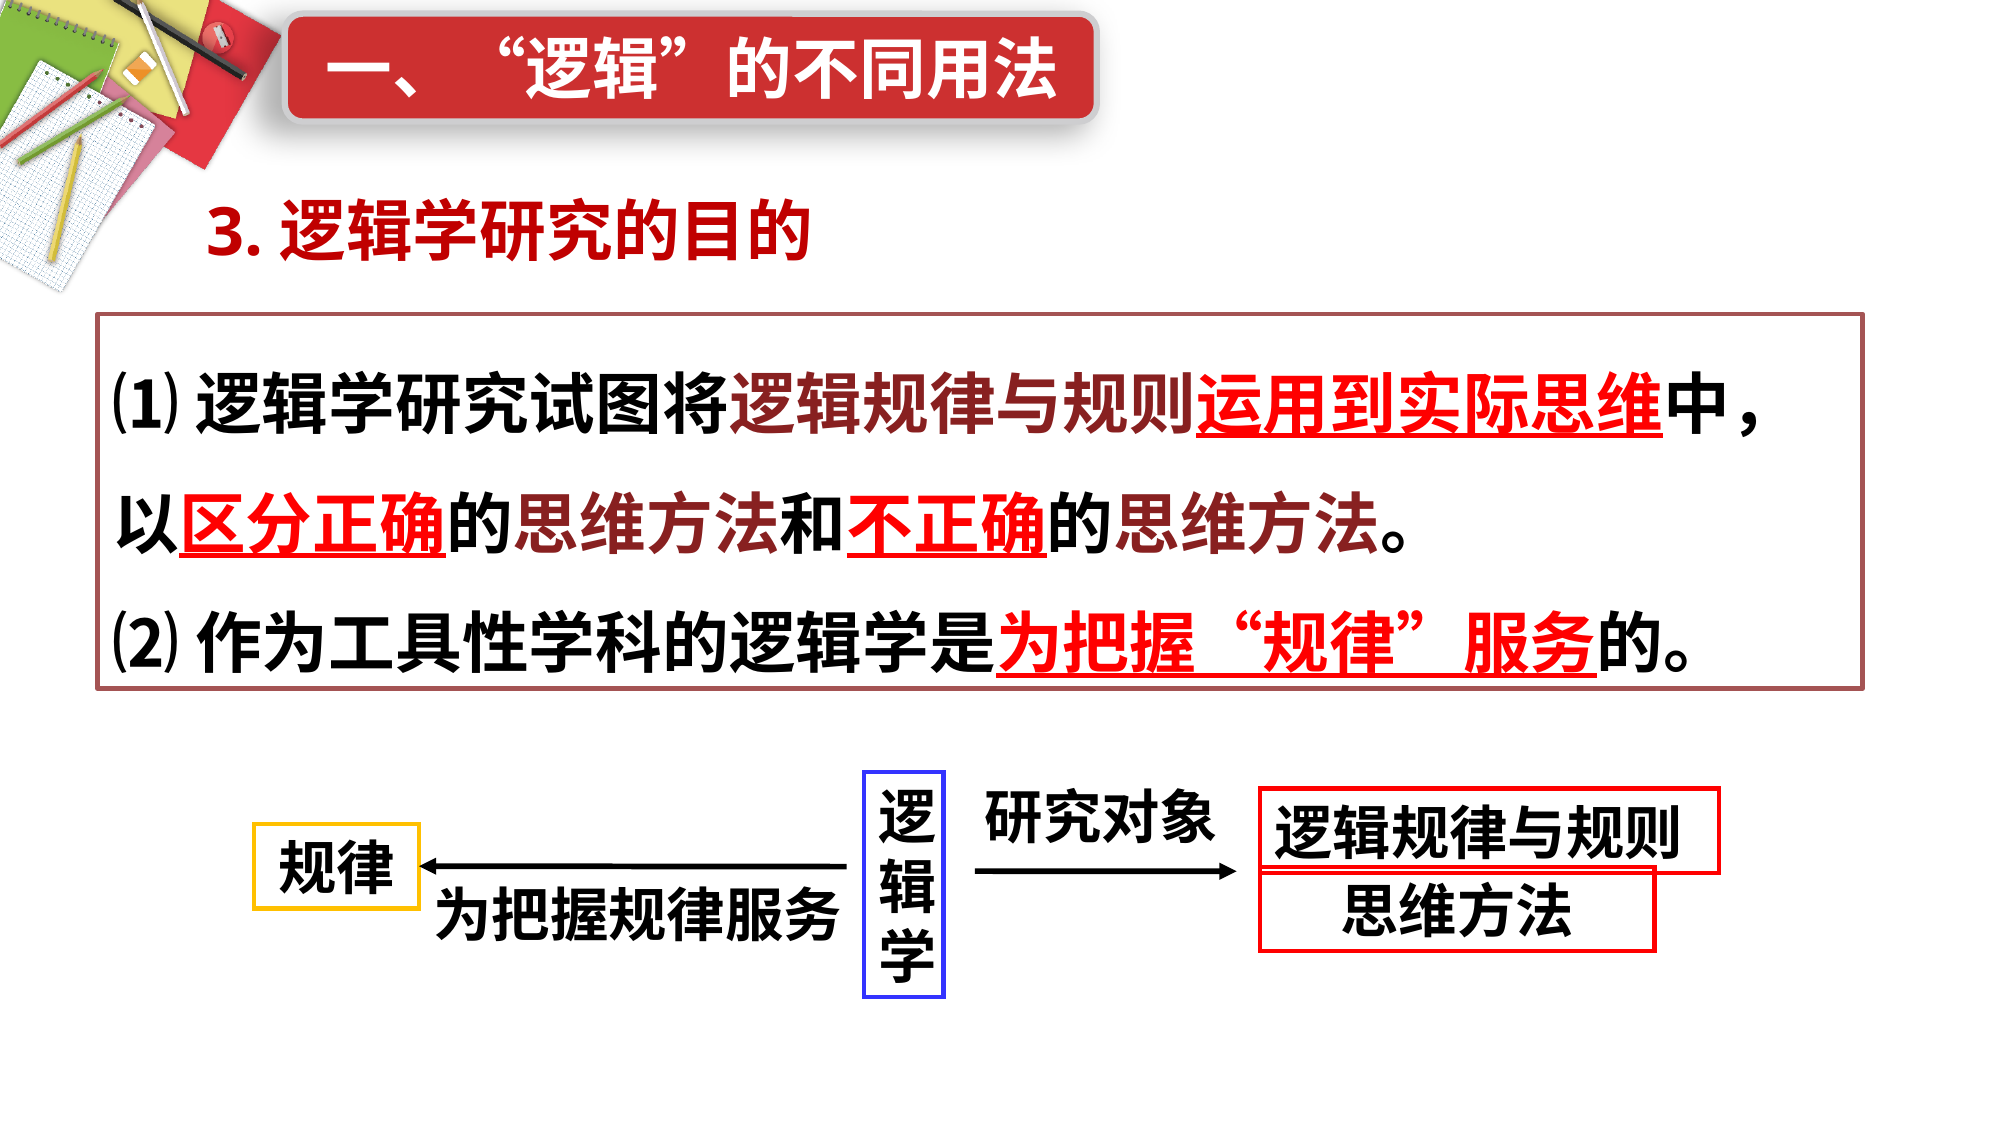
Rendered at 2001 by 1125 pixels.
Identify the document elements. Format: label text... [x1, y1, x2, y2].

text_box 为把握规律服务 [419, 871, 917, 956]
text_box 研究对象 [970, 772, 1234, 858]
text_box ⑴逻辑学研究试图将逻辑规律与规则运用到实际思维中，以区分正确的思维方法和不正确的思维方法。 ⑵作为工具性学科的逻辑学是为把握“规律”服务的。 [97, 314, 1863, 689]
text_box 逻辑学 [863, 772, 944, 998]
text_box 规律 [254, 823, 419, 909]
text_box 3.逻辑学研究的目的 [289, 181, 917, 276]
picture [0, 0, 289, 298]
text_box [284, 13, 1097, 122]
text_box 逻辑规律与规则 [1260, 788, 1720, 874]
text_box 思维方法 [1260, 866, 1655, 952]
